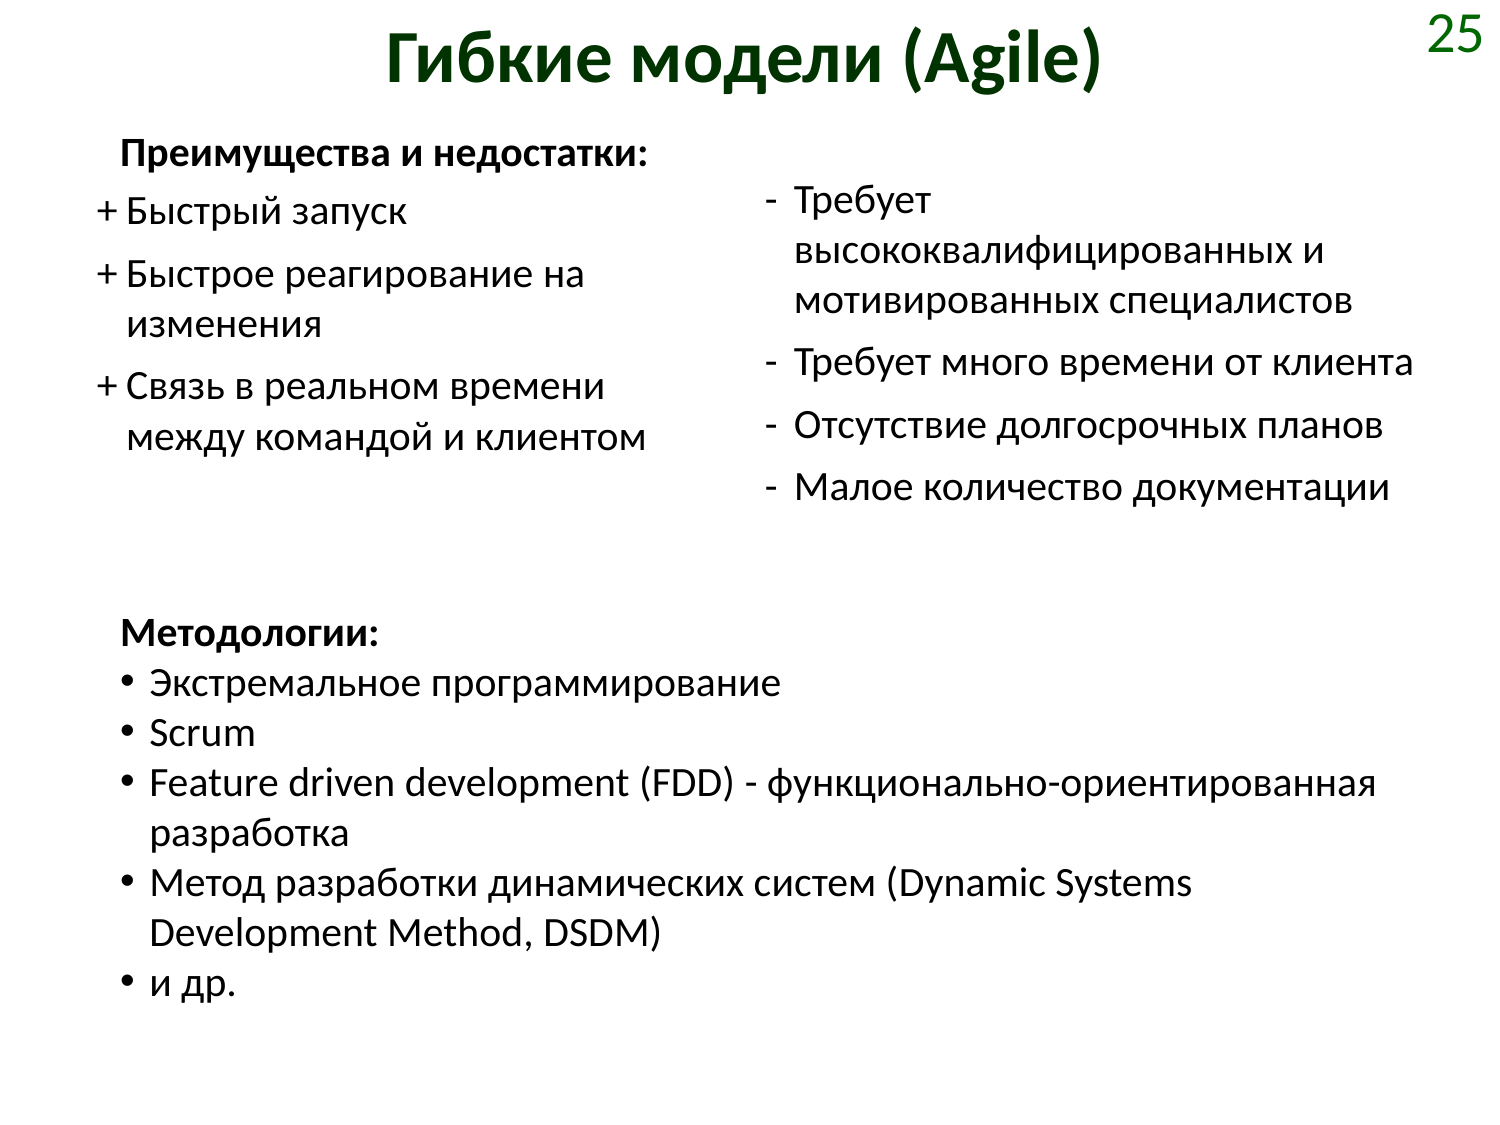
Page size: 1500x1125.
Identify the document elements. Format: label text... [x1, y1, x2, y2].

text_box + Быстрый запуск + Быстрое реагирование на изменения + Связь в реальном времени между командой и клиентом [82, 175, 739, 466]
slide_number 25 [1347, 0, 1500, 59]
title Гибкие модели (Agile) [70, 0, 1421, 141]
text_box - Требует высококвалифицированных и мотивированных специалистов - Требует много времени от клиента - Отсутствие долгосрочных планов - Малое количество документации [749, 163, 1442, 517]
text_box Преимущества и недостатки: [105, 117, 1395, 182]
text_box Методологии: Экстремальное программирование Scrum Feature driven development (FDD) - функционально-ориентированная разработка Метод разработки динамических систем (Dynamic Systems Development Method, DSDM) и др. [105, 597, 1430, 1013]
